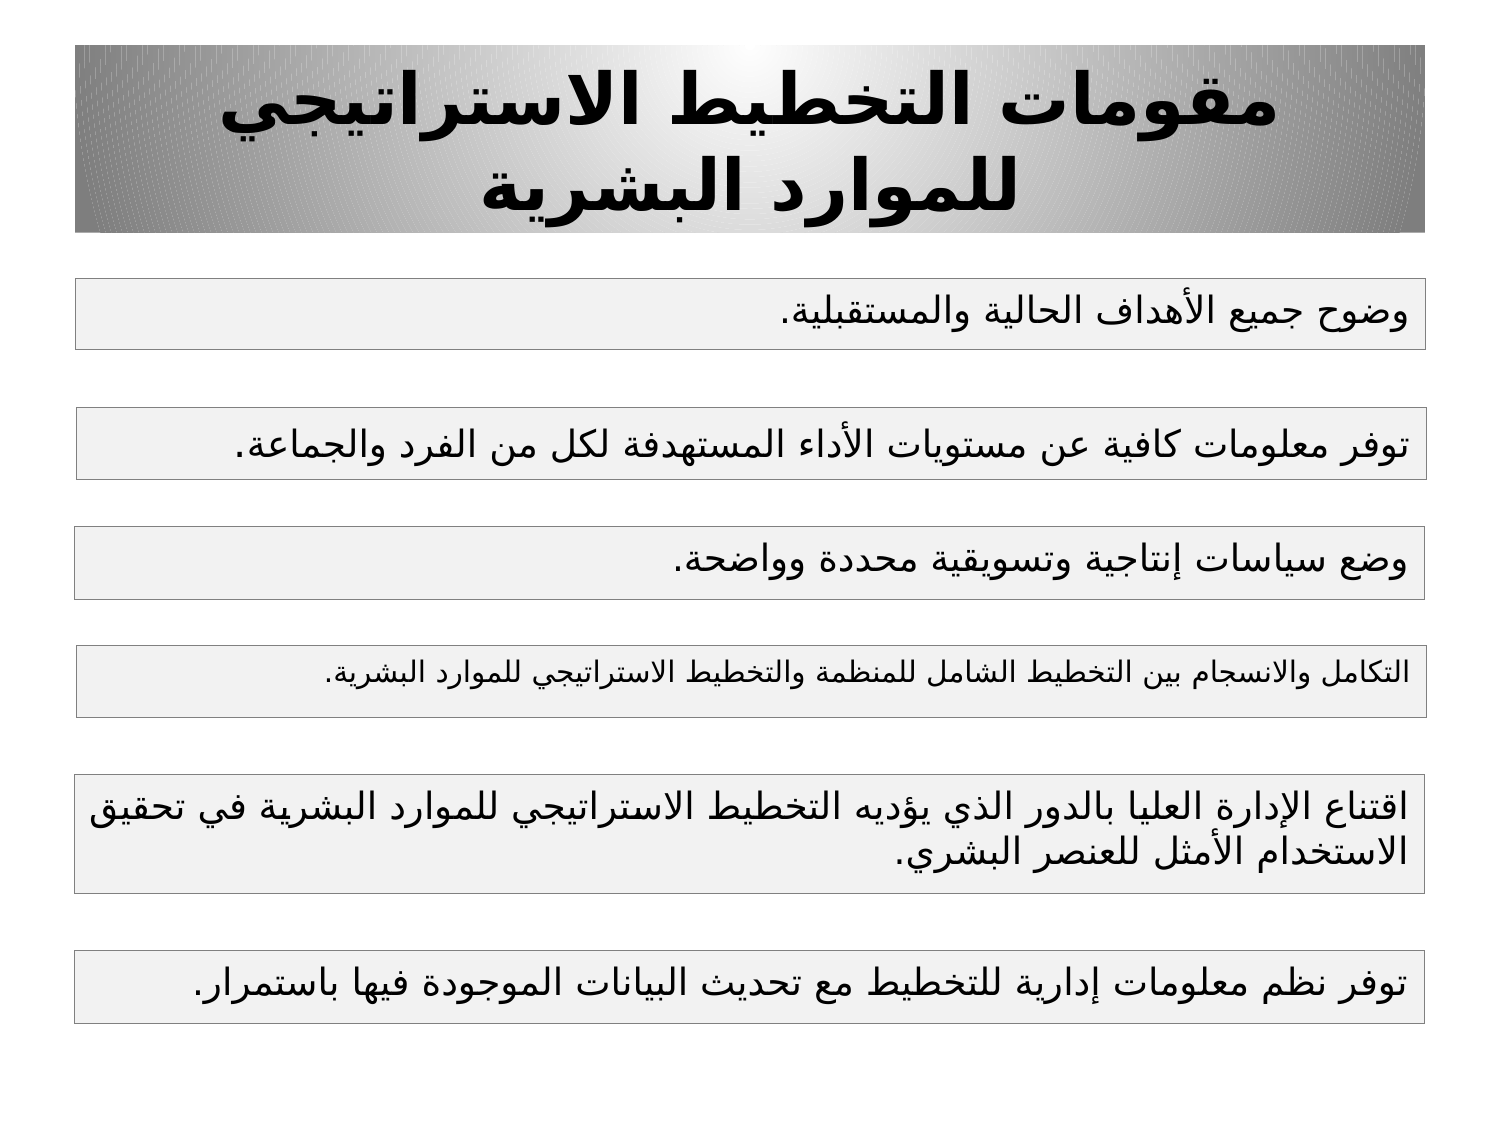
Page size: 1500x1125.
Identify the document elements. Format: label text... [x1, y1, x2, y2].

text_box اقتناع الإدارة العليا بالدور الذي يؤديه التخطيط الاستراتيجي للموارد البشرية في تحقيق الاستخدام الأمثل للعنصر البشري. [74, 774, 1425, 894]
text_box توفر معلومات كافية عن مستويات الأداء المستهدفة لكل من الفرد والجماعة. [76, 407, 1427, 480]
text_box وضع سياسات إنتاجية وتسويقية محددة وواضحة. [74, 526, 1425, 600]
text_box التكامل والانسجام بين التخطيط الشامل للمنظمة والتخطيط الاستراتيجي للموارد البشرية. [76, 645, 1427, 718]
title مقومات التخطيط الاستراتيجي للموارد البشرية [75, 45, 1425, 233]
text_box توفر نظم معلومات إدارية للتخطيط مع تحديث البيانات الموجودة فيها باستمرار. [74, 950, 1425, 1024]
list وضوح جميع الأهداف الحالية والمستقبلية. [75, 278, 1426, 350]
